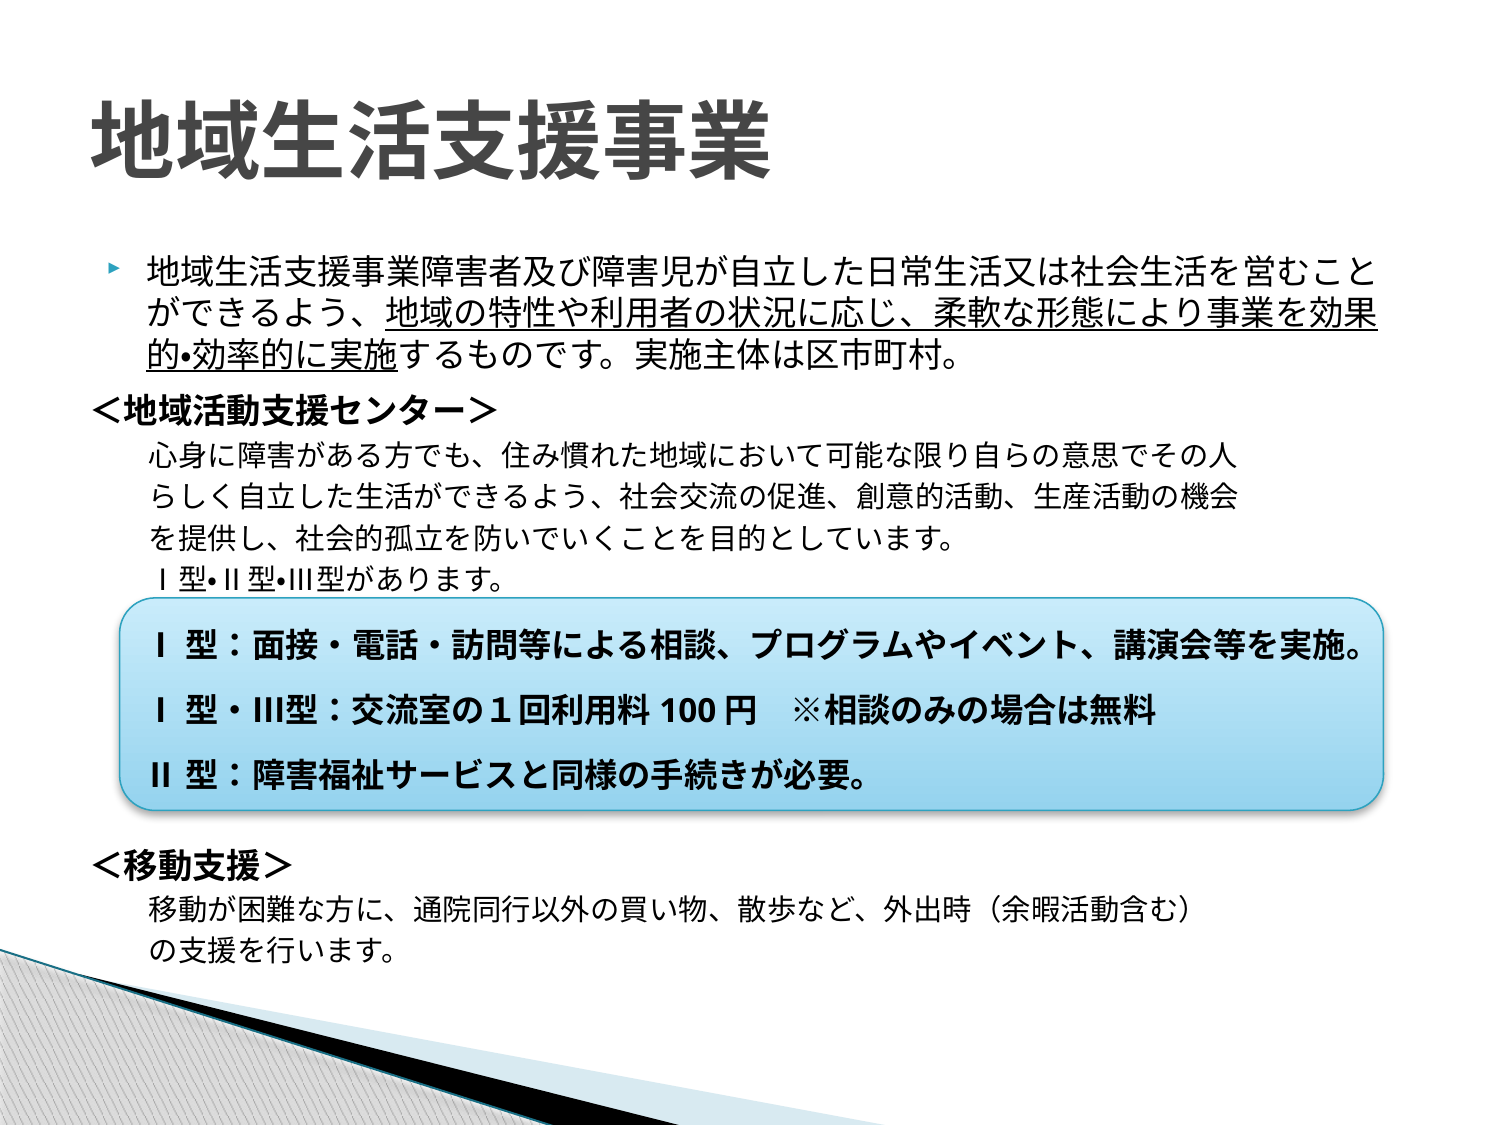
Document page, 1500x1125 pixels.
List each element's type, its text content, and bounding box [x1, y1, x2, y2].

text_box Ⅰ型：面接・電話・訪問等による相談、プログラムやイベント、講演会等を実施。 Ⅰ型・Ⅲ型：交流室の１回利用料100円 ※相談のみの場合は無料 Ⅱ型：障害福祉サービスと同様の手続きが必要。 [118, 597, 1385, 812]
title 地域生活支援事業 [75, 45, 1425, 233]
list 地域生活支援事業障害者及び障害児が自立した日常生活又は社会生活を営むことができるよう、地域の特性や利用者の状況に応じ、柔軟な形態により事業を効果的・効率的に実施するものです。実施主体は区市町村。 ＜地域活動支援センター＞ 心身に障害がある方でも、住み慣れた地域において可能な限り自らの意思でその人 らしく自立した生活ができるよう、社会交流の促進、創意的活動、生産活動の機会 を提供し、社会的孤立を防いでいくことを目的としています。 Ⅰ型・Ⅱ型・Ⅲ型があります。 ＜移動支援＞ 移動が困難な方に、通院同行以外の買い物、散歩など、外出時（余暇活動含む） の支援を行います。 [75, 243, 1425, 986]
